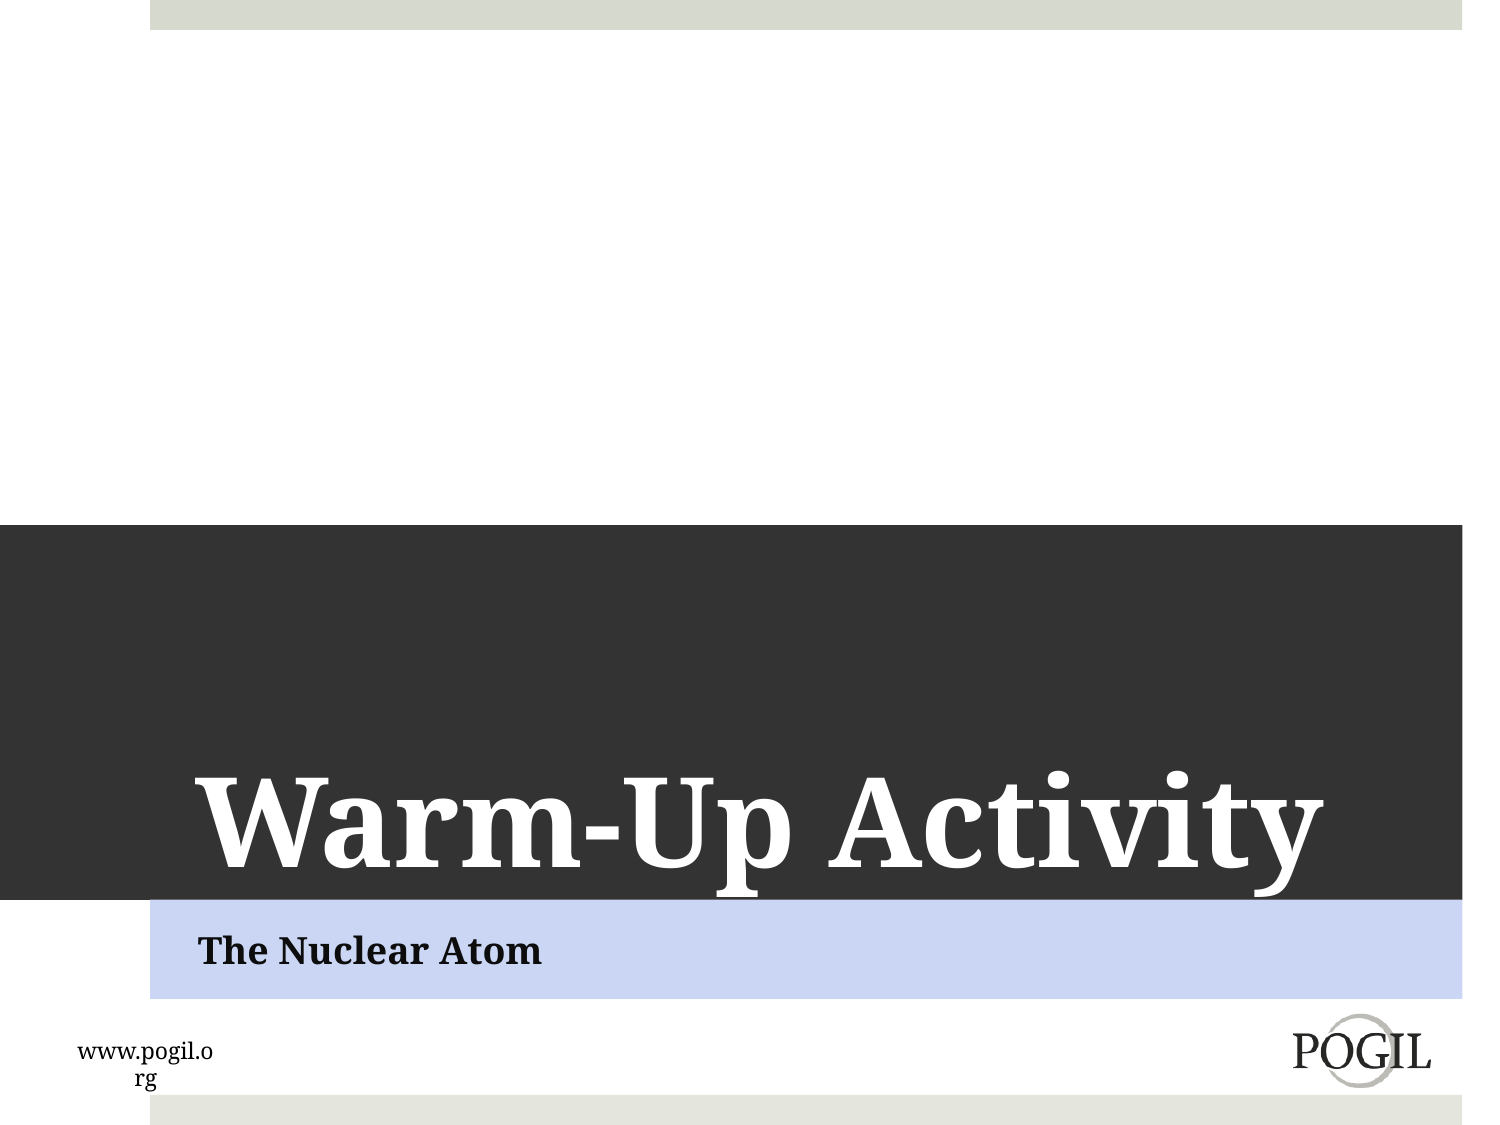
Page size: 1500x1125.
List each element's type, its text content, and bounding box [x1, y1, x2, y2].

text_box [41, 1012, 1432, 1088]
list The Nuclear Atom [150, 899, 1463, 999]
title Warm-Up Activity [0, 525, 1463, 900]
